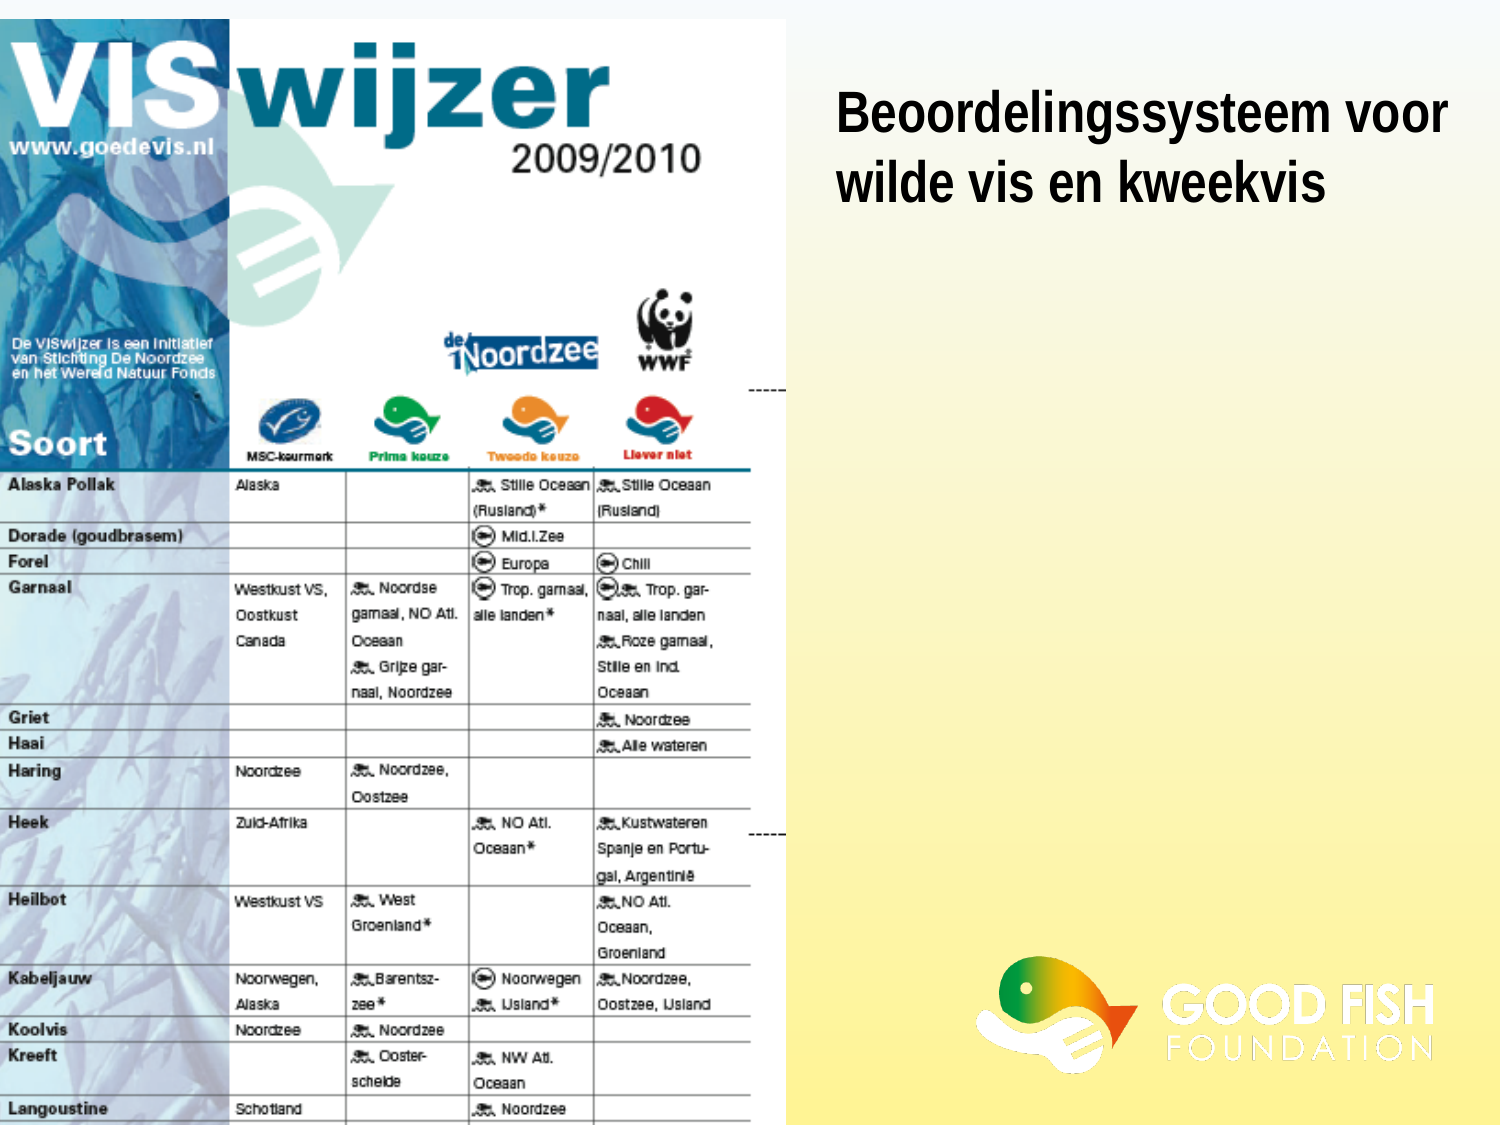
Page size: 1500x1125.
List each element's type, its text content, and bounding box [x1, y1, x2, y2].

picture [0, 19, 786, 1125]
text_box Beoordelingssysteem voor wilde vis en kweekvis [821, 66, 1478, 272]
subtitle [786, 261, 1313, 1045]
picture [958, 940, 1459, 1091]
